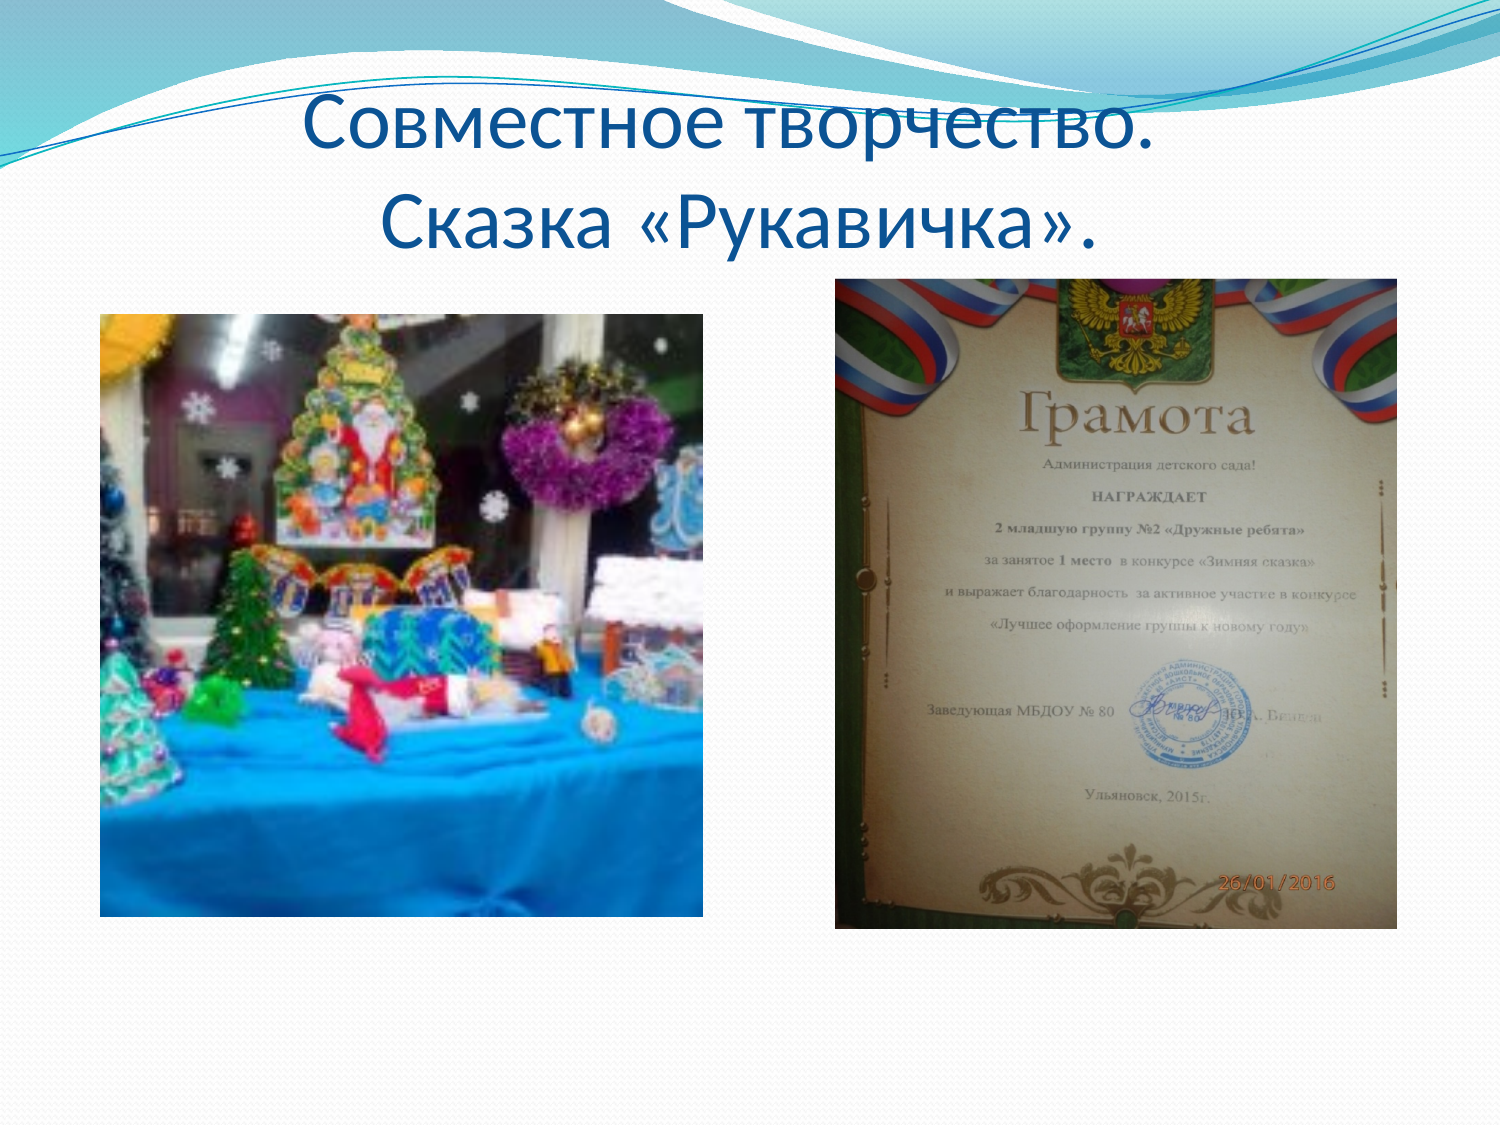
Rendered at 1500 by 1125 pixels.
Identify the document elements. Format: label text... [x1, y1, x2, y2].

picture [835, 895, 1397, 929]
title Совместное творчество. Сказка «Рукавичка». [64, 78, 1415, 266]
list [100, 314, 703, 918]
picture [790, 279, 1441, 885]
